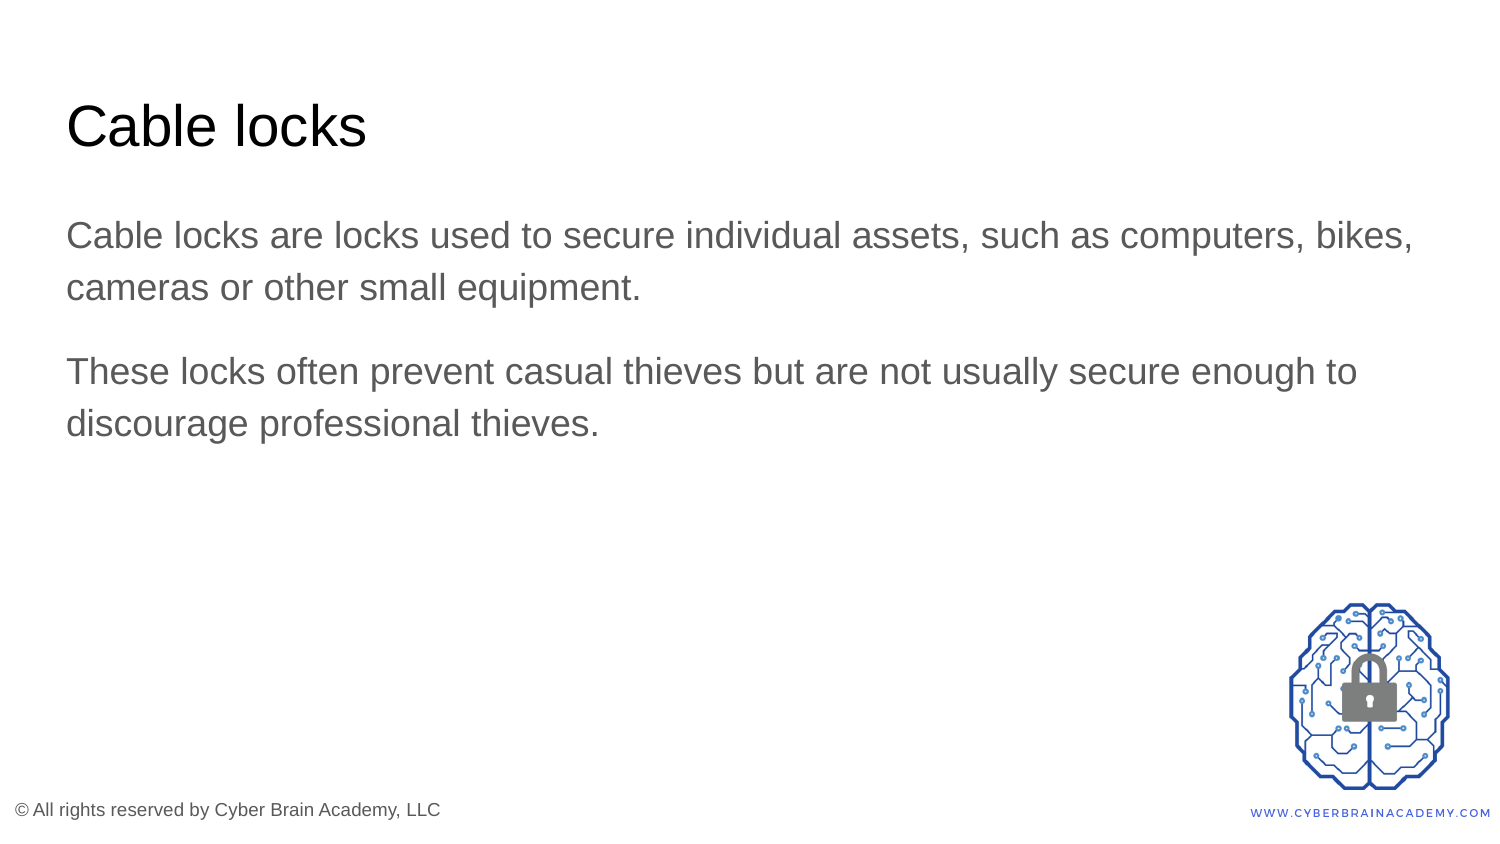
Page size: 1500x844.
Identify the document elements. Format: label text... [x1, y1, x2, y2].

list Cable locks are locks used to secure individual assets, such as computers, bikes, cameras or other small equipment. These locks often prevent casual thieves but are not usually secure enough to discourage professional thieves. [51, 189, 1449, 750]
picture [1242, 586, 1500, 844]
title Cable locks [51, 72, 1449, 167]
